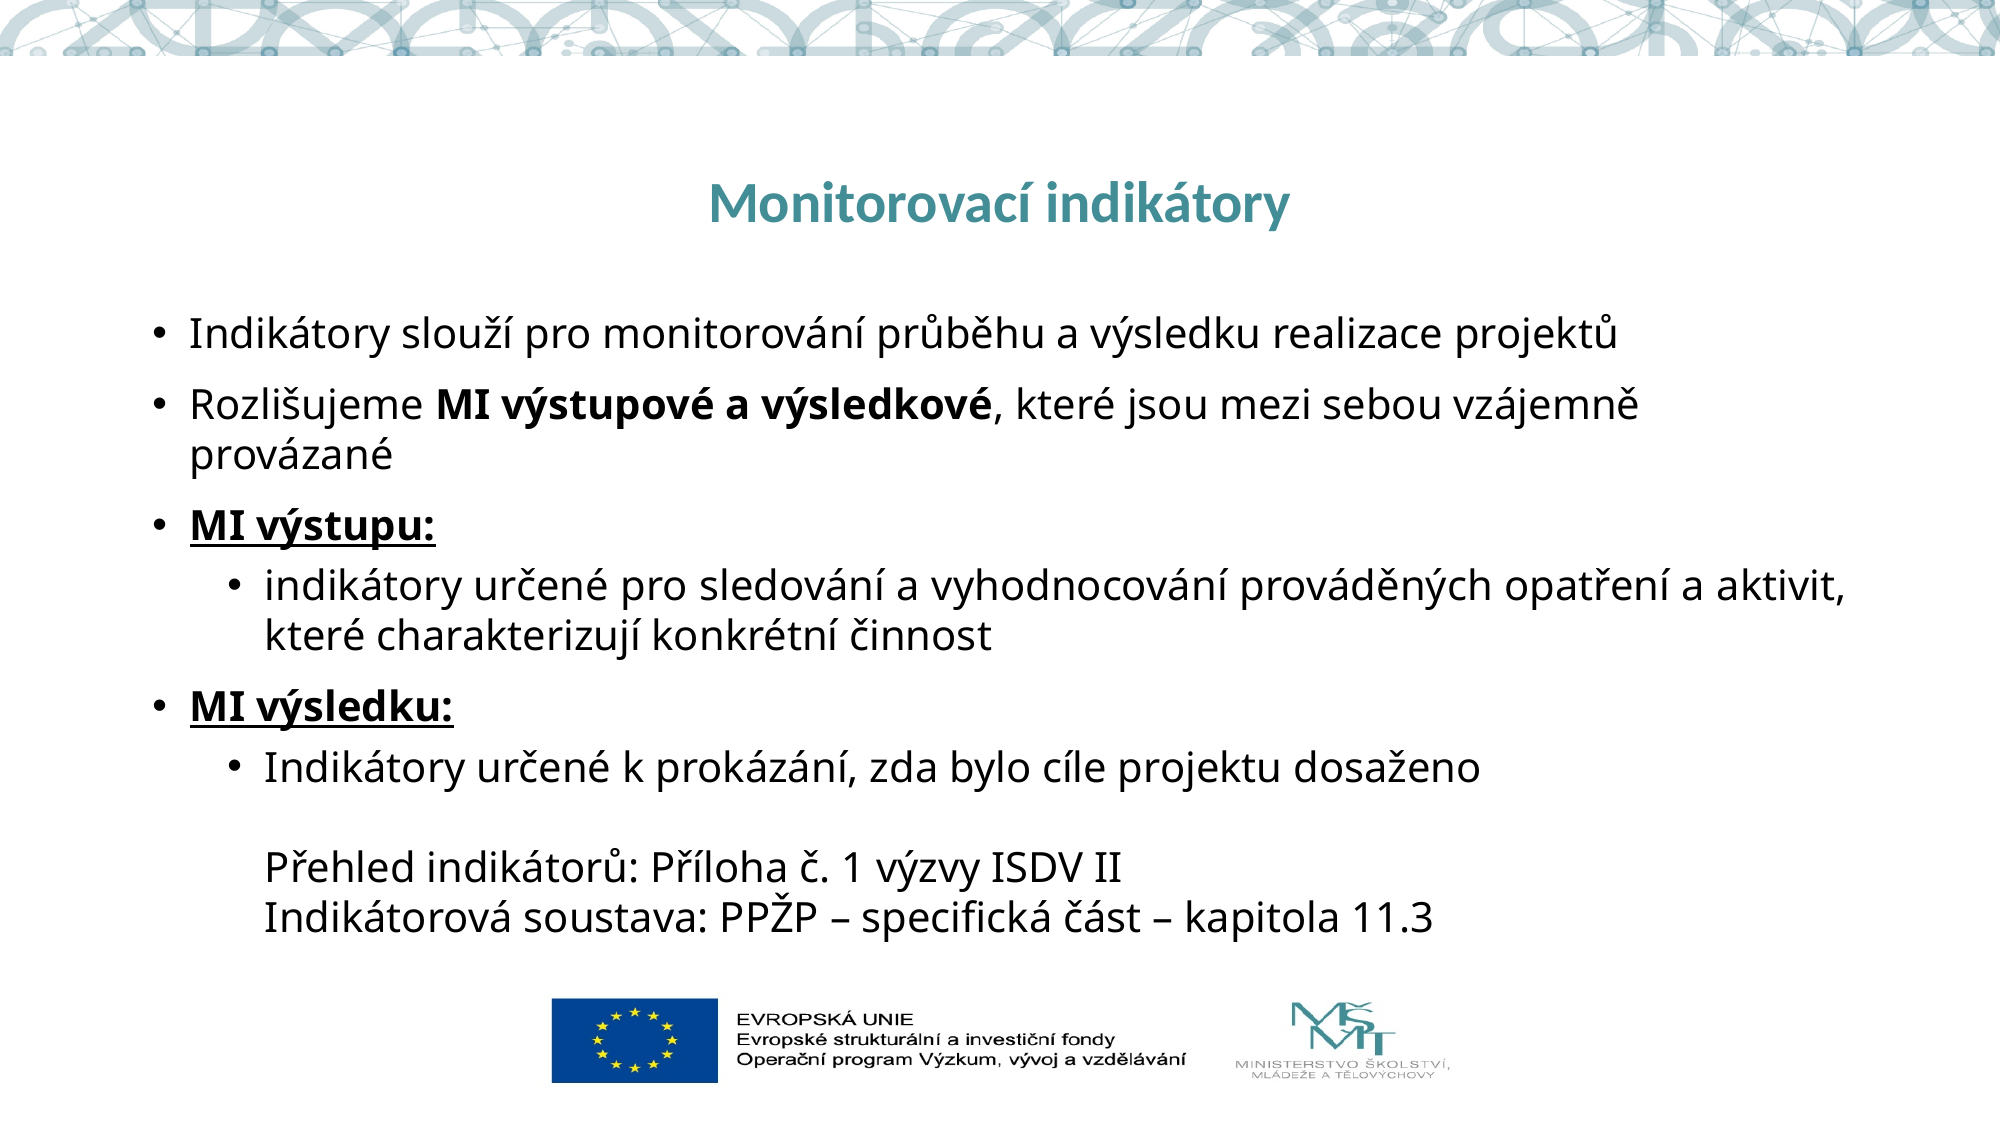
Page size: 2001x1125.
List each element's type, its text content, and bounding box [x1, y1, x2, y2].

picture [0, 0, 2000, 56]
picture [495, 957, 1505, 1125]
title Monitorovací indikátory [137, 129, 1863, 278]
list Indikátory slouží pro monitorování průběhu a výsledku realizace projektů Rozlišujeme MI výstupové a výsledkové, které jsou mezi sebou vzájemně provázané MI výstupu: indikátory určené pro sledování a vyhodnocování prováděných opatření a aktivit, které charakterizují konkrétní činnost MI výsledku: Indikátory určené k prokázání, zda bylo cíle projektu dosaženo Přehled indikátorů: Příloha č. 1 výzvy ISDV II Indikátorová soustava: PPŽP – specifická část – kapitola 11.3 [137, 299, 1863, 957]
